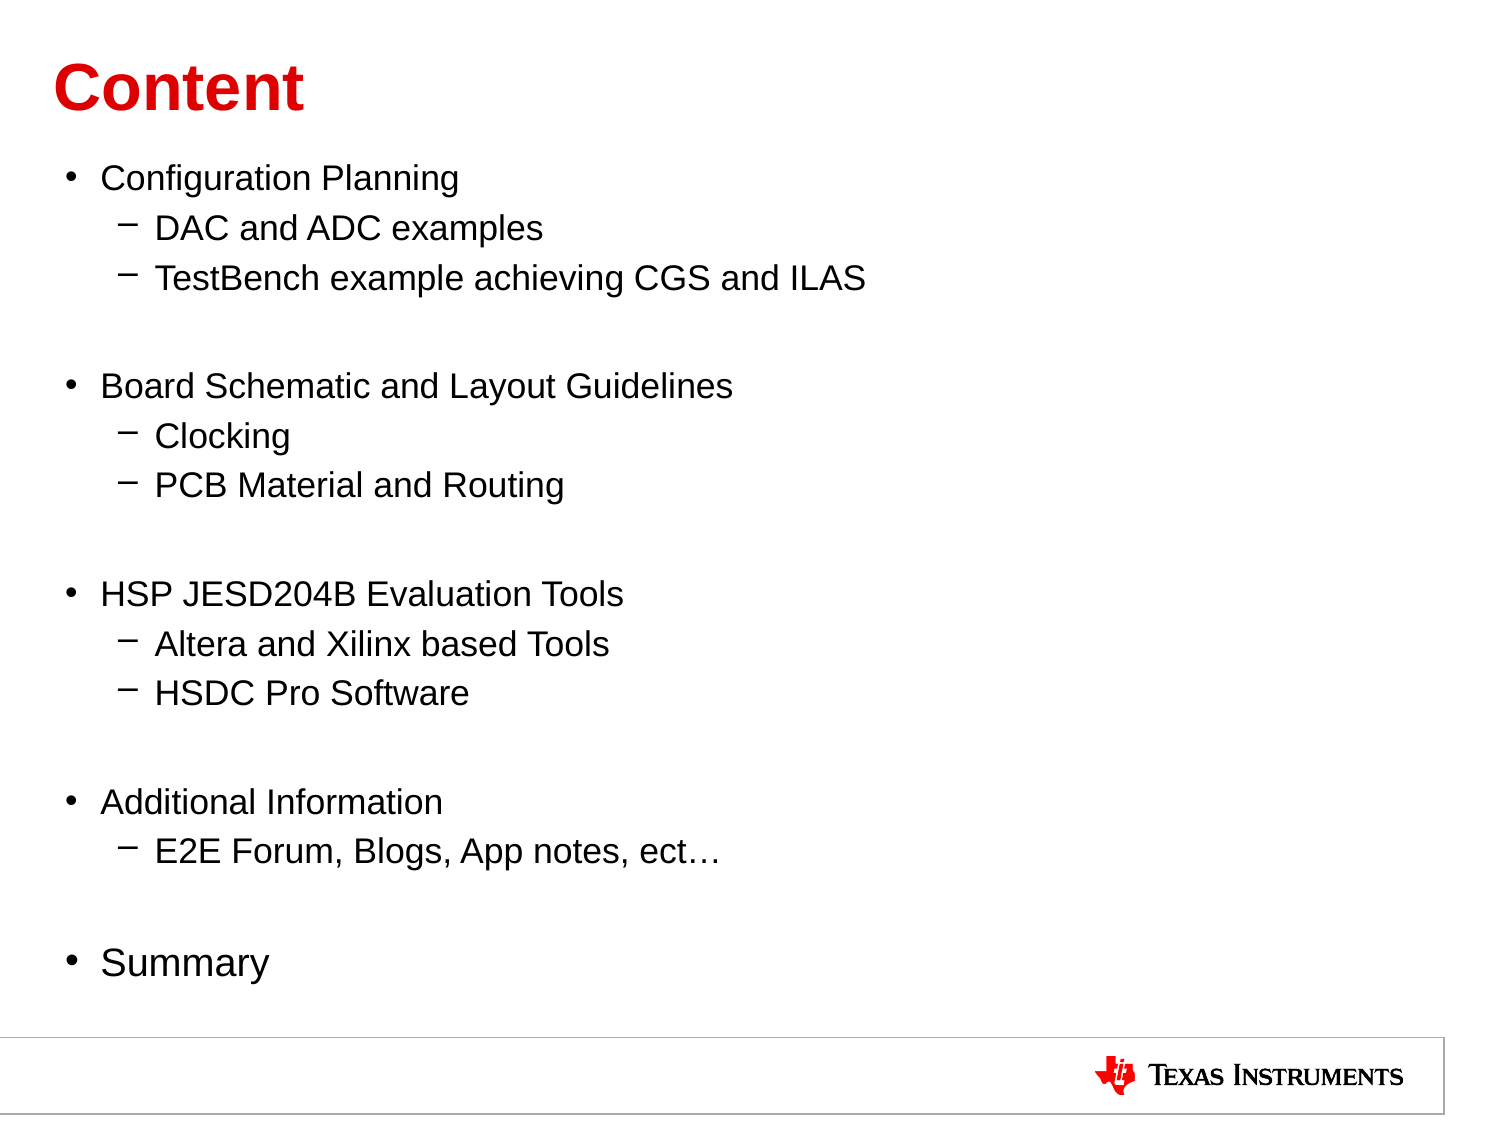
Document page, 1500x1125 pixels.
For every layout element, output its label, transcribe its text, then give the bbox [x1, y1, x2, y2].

list Configuration Planning DAC and ADC examples TestBench example achieving CGS and ILAS Board Schematic and Layout Guidelines Clocking PCB Material and Routing HSP JESD204B Evaluation Tools Altera and Xilinx based Tools HSDC Pro Software Additional Information E2E Forum, Blogs, App notes, ect… Summary [49, 147, 1401, 998]
title Content [37, 23, 1426, 158]
picture [1095, 1056, 1403, 1095]
